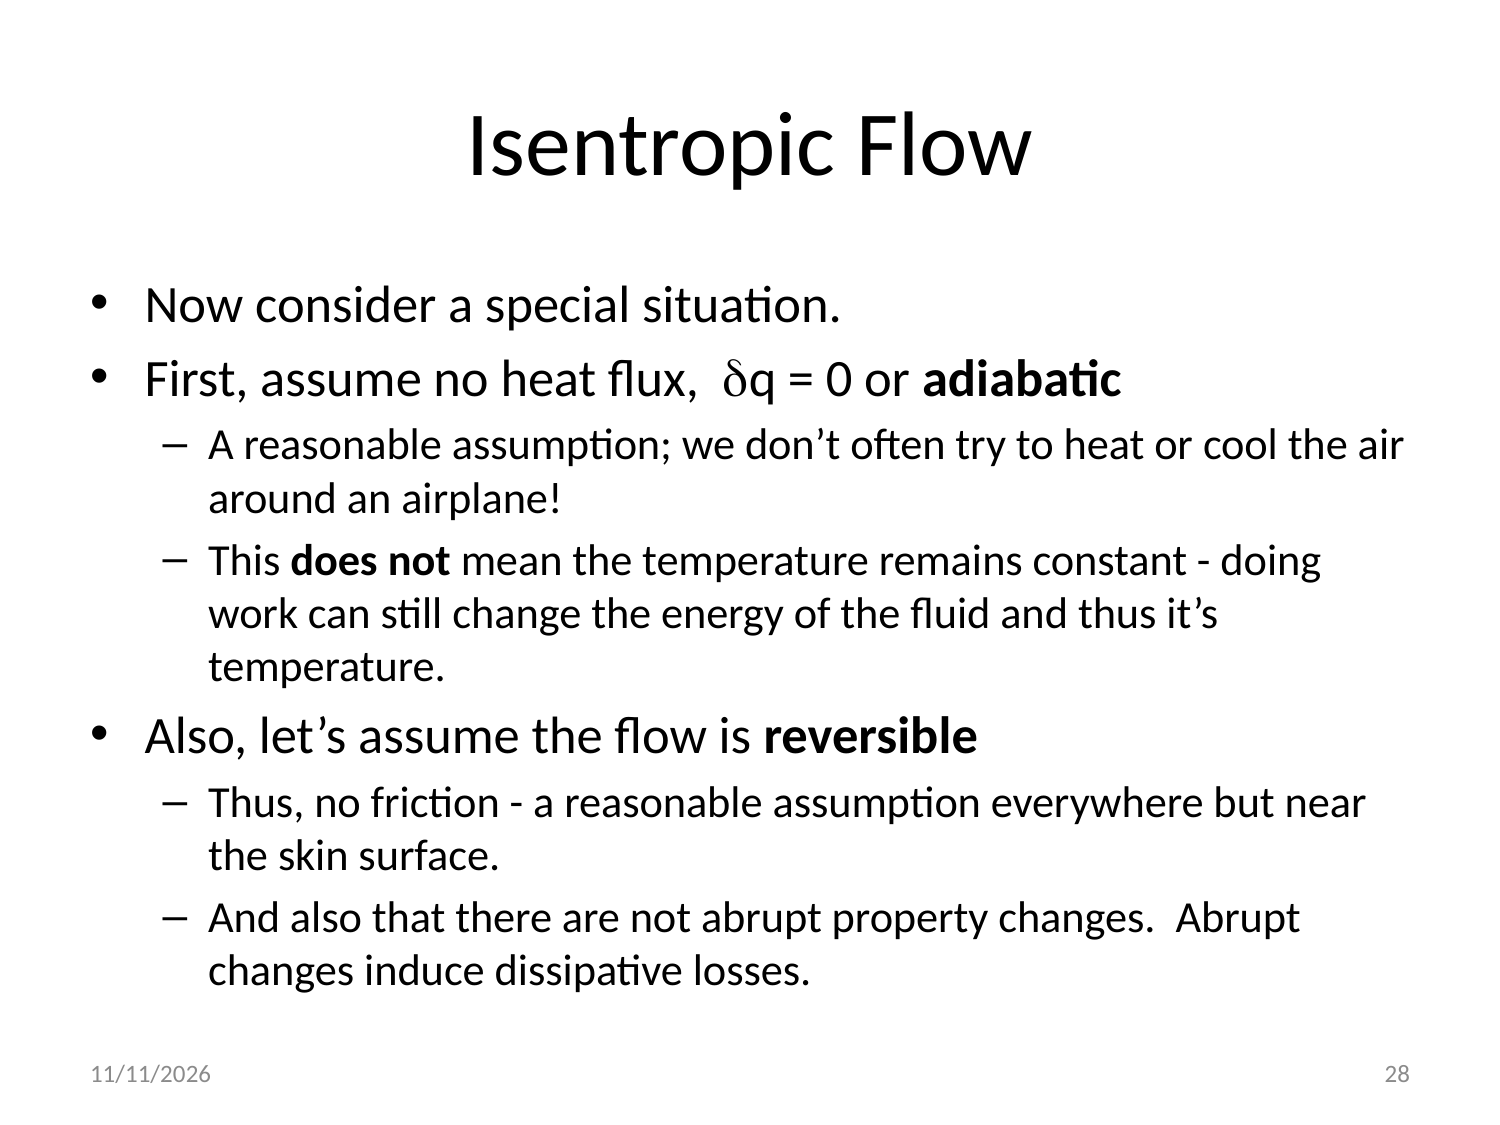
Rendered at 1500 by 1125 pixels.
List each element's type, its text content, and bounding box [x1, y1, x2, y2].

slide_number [75, 1042, 425, 1103]
slide_number 28 [1074, 1042, 1425, 1103]
list Now consider a special situation. First, assume no heat flux, dq = 0 or adiabatic A reasonable assumption; we don’t often try to heat or cool the air around an airplane! This does not mean the temperature remains constant - doing work can still change the energy of the fluid and thus it’s temperature. Also, let’s assume the flow is reversible Thus, no friction - a reasonable assumption everywhere but near the skin surface. And also that there are not abrupt property changes. Abrupt changes induce dissipative losses. [75, 262, 1425, 1005]
title Isentropic Flow [75, 45, 1425, 233]
